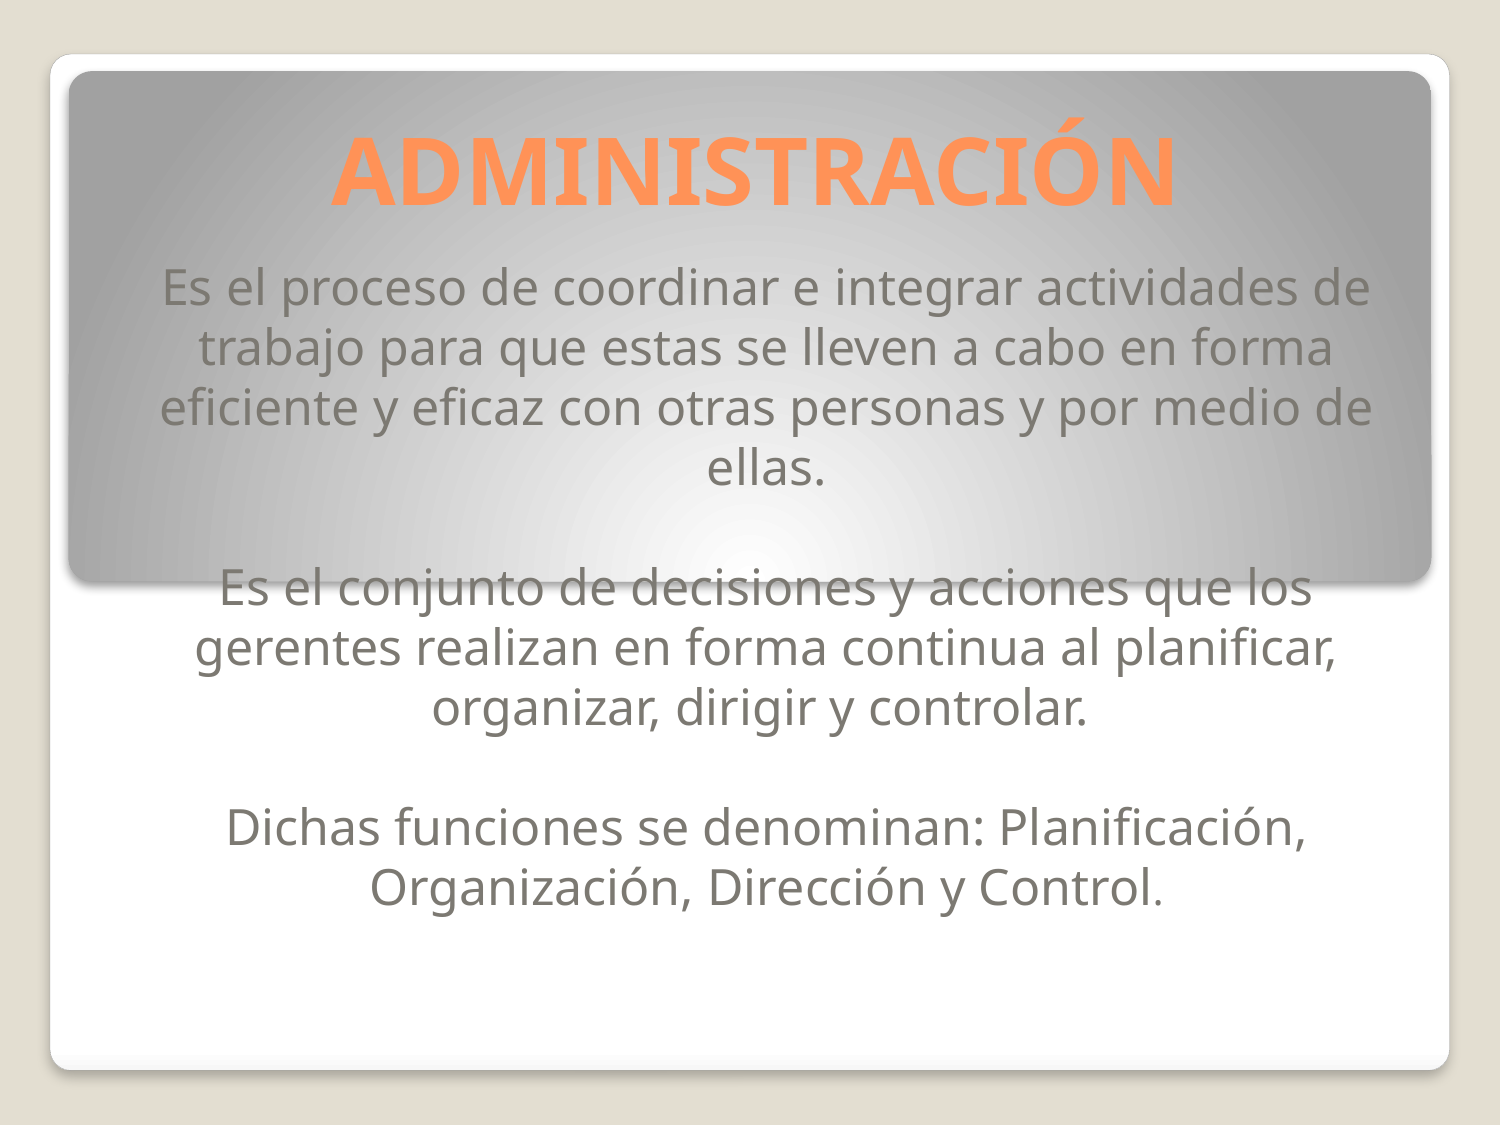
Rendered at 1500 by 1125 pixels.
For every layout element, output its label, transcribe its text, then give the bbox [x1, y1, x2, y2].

title ADMINISTRACIÓN [118, 90, 1394, 232]
subtitle Es el proceso de coordinar e integrar actividades de trabajo para que estas se lleven a cabo en forma eficiente y eficaz con otras personas y por medio de ellas. Es el conjunto de decisiones y acciones que los gerentes realizan en forma continua al planificar, organizar, dirigir y controlar. Dichas funciones se denominan: Planificación, Organización, Dirección y Control. [118, 255, 1394, 1024]
